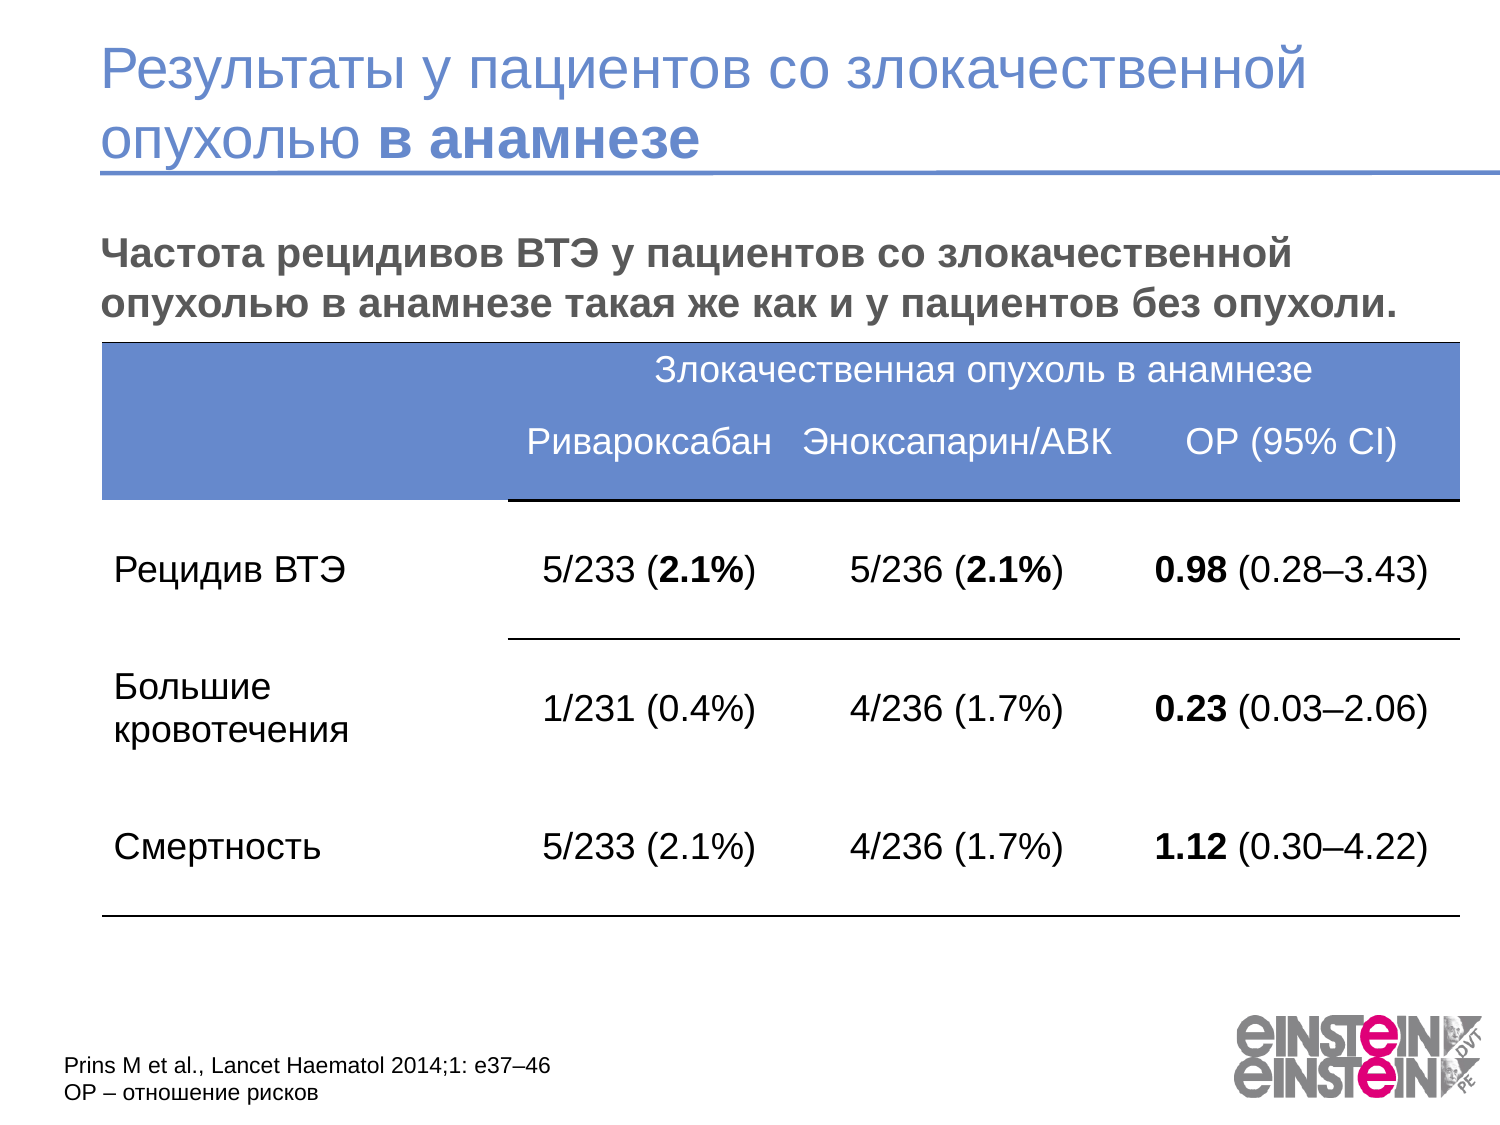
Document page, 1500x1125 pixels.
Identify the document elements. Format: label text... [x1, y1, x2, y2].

table_cell 0.23 (0.03–2.06) [1123, 640, 1460, 777]
table_cell 4/236 (1.7%) [791, 777, 1123, 915]
subtitle Частота рецидивов ВТЭ у пациентов со злокачественной опухолью в анамнезе такая же как и у пациентов без опухоли. [100, 225, 1459, 291]
table_cell 5/233 (2.1%) [508, 502, 791, 638]
table_cell Рецидив ВТЭ [102, 500, 508, 639]
title Результаты у пациентов со злокачественной опухолью в анамнезе [100, 28, 1459, 170]
table_header Злокачественная опухоль в анамнезе [508, 343, 1460, 415]
picture [1234, 1009, 1482, 1098]
table_cell 1.12 (0.30–4.22) [1123, 777, 1460, 915]
table_header [102, 343, 508, 500]
table_cell Эноксапарин/АВК [791, 415, 1123, 499]
table_cell ОР (95% CI) [1123, 415, 1460, 499]
text_box Prins M et al., Lancet Haematol 2014;1: e37–46 ОР – отношение рисков [48, 1042, 1461, 1113]
table_cell Большие кровотечения [102, 639, 508, 777]
table_cell Ривароксабан [508, 415, 791, 499]
table_cell 5/236 (2.1%) [791, 502, 1123, 638]
table_cell 4/236 (1.7%) [791, 640, 1123, 777]
table_cell 1/231 (0.4%) [508, 640, 791, 777]
table_cell 5/233 (2.1%) [508, 777, 791, 915]
table_cell 0.98 (0.28–3.43) [1123, 502, 1460, 638]
table_cell Смертность [102, 777, 508, 915]
